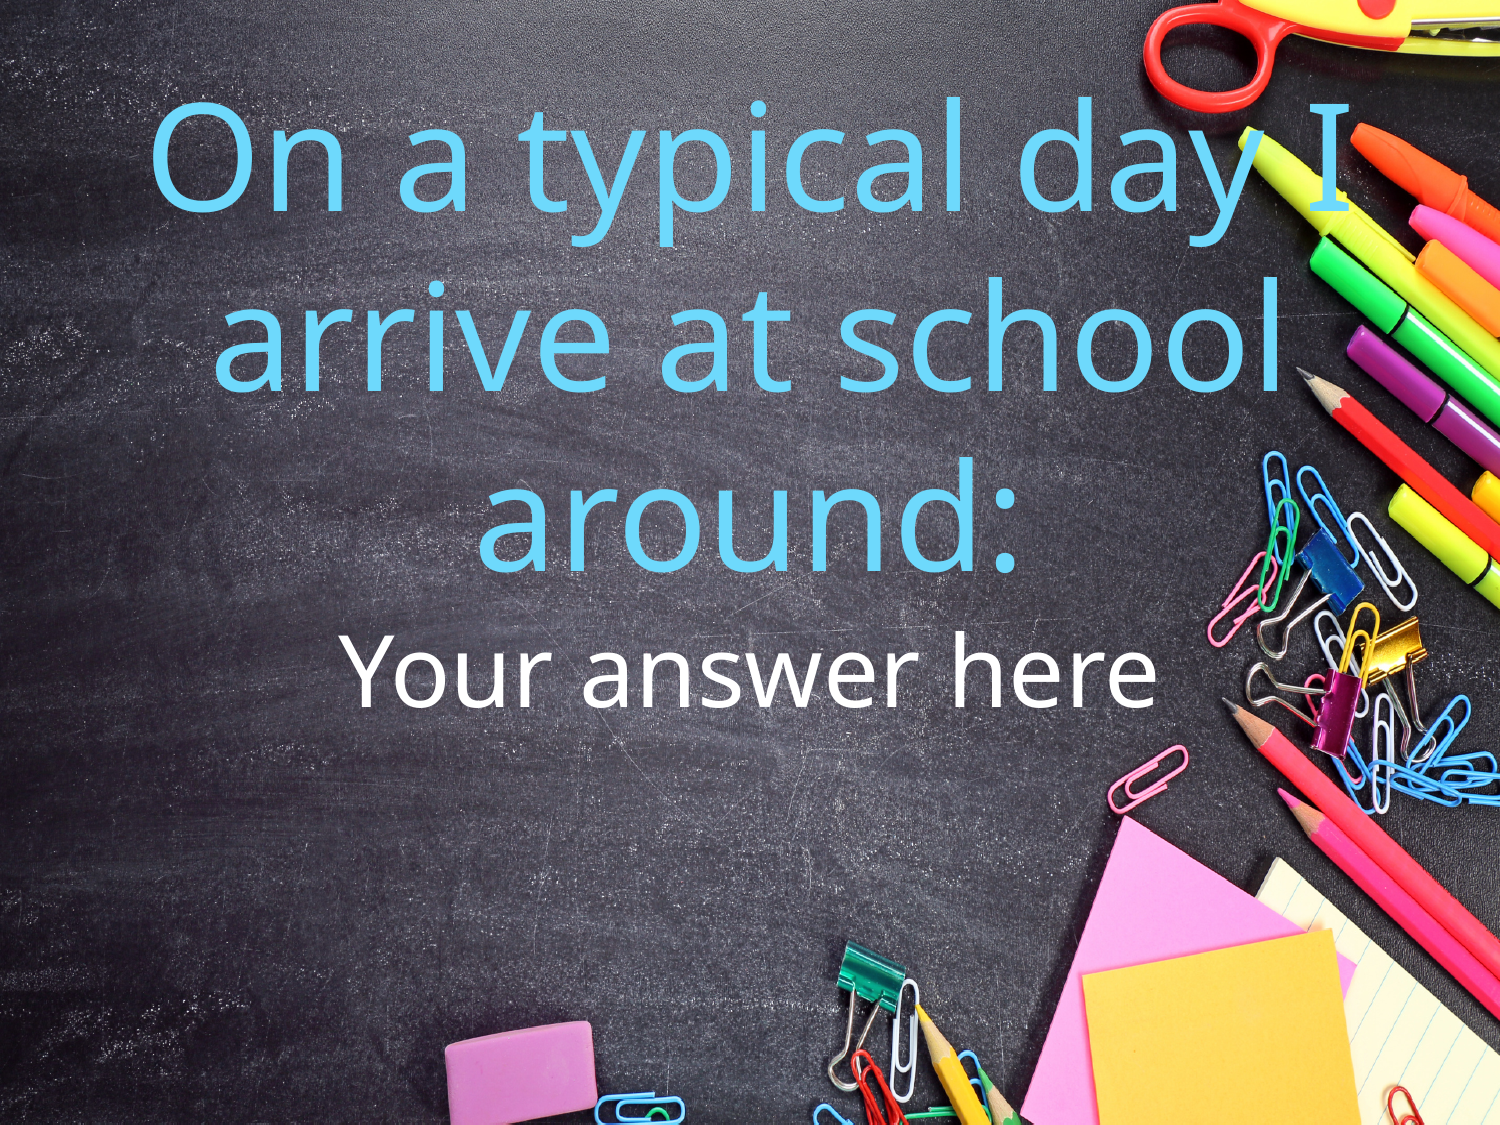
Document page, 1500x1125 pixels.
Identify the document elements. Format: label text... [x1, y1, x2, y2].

list Your answer here [75, 600, 1425, 1005]
title On a typical day I arrive at school around: [75, 237, 1425, 425]
picture [0, 0, 1500, 1125]
